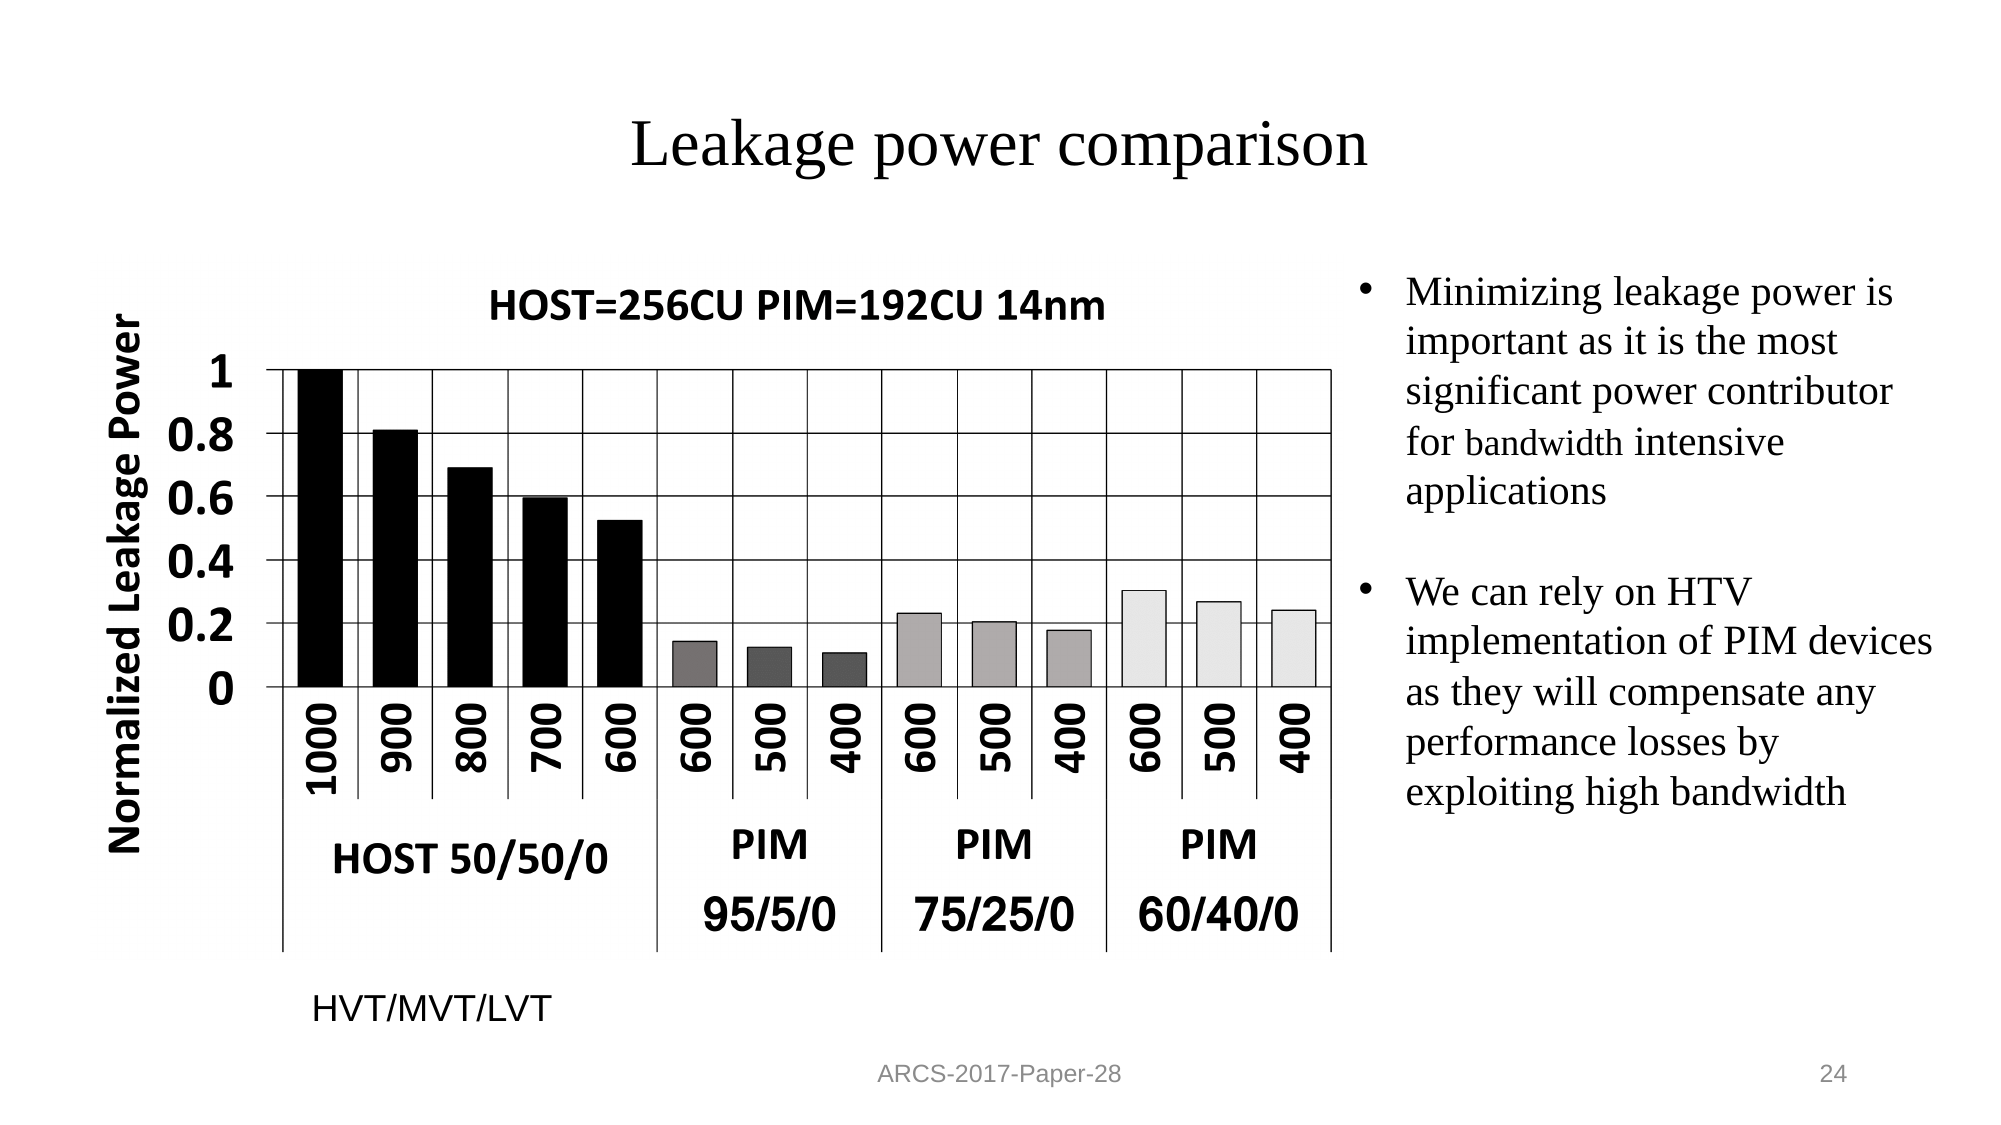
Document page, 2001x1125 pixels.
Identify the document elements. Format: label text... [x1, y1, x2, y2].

text_box HVT/MVT/LVT [296, 976, 613, 1036]
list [89, 254, 1344, 960]
title Leakage power comparison [137, 59, 1863, 228]
footer ARCS-2017-Paper-28 [662, 1042, 1338, 1103]
text_box Minimizing leakage power is important as it is the most significant power contributor for bandwidth intensive applications We can rely on HTV implementation of PIM devices as they will compensate any performance losses by exploiting high bandwidth [1344, 255, 1953, 871]
slide_number 24 [1412, 1042, 1863, 1103]
